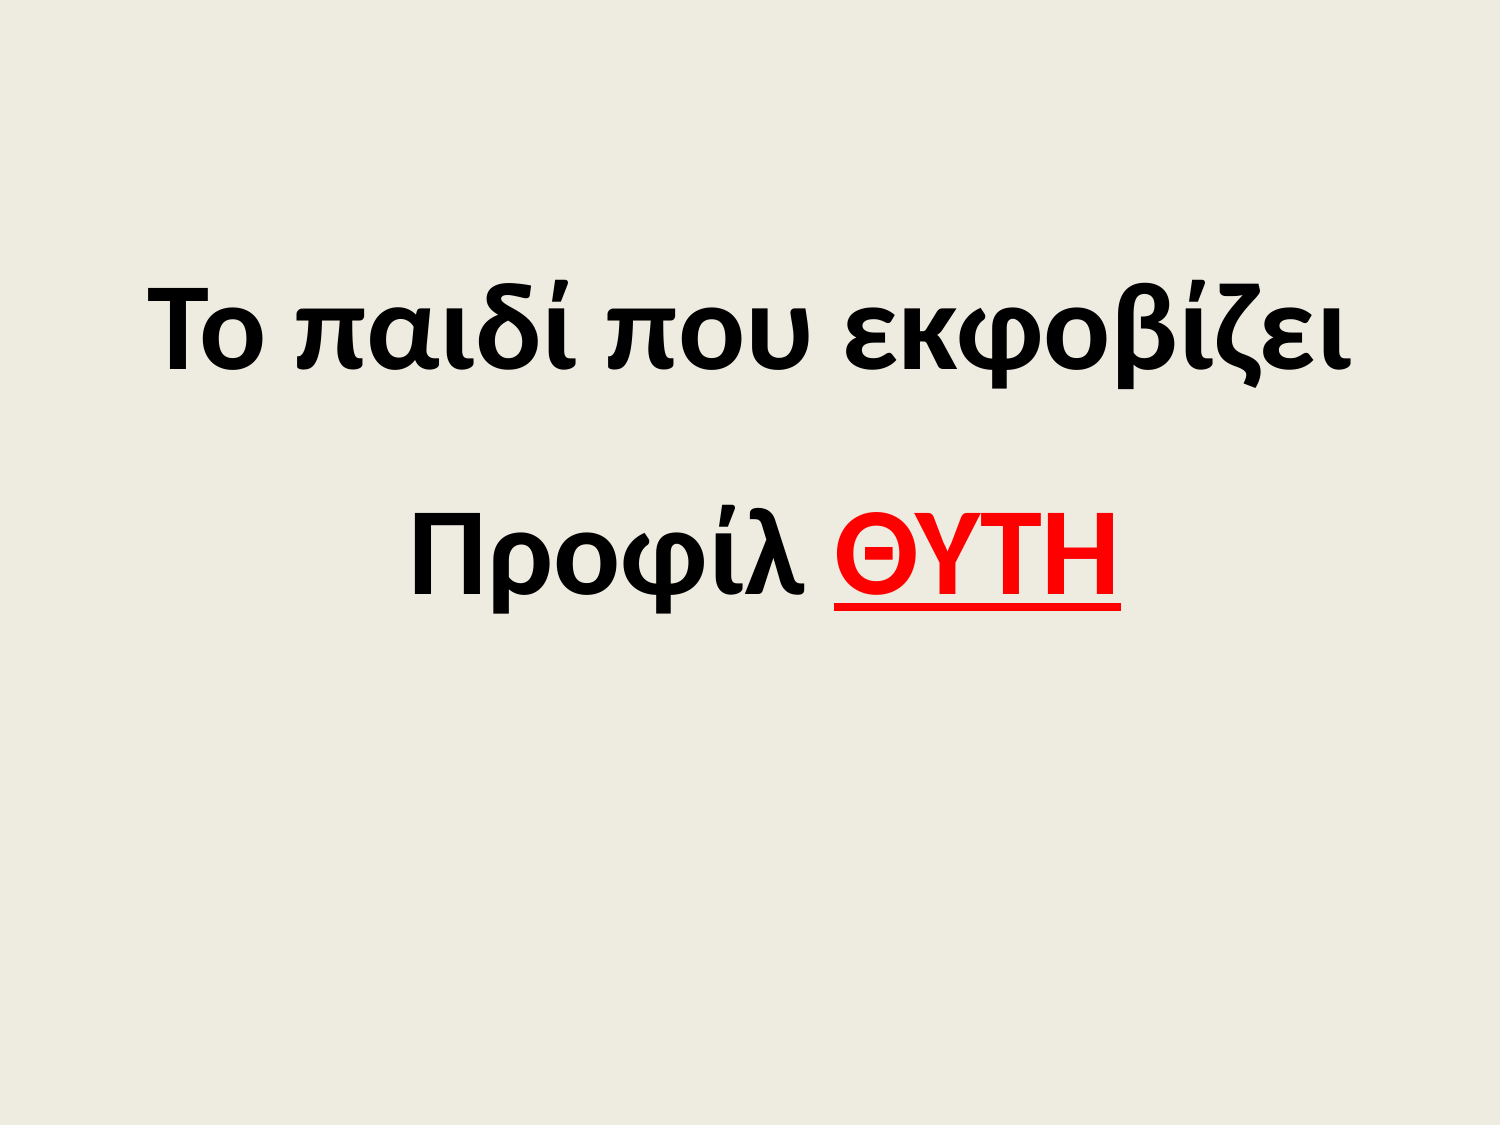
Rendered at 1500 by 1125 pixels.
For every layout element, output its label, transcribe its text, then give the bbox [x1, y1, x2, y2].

title Το παιδί που εκφοβίζει Προφίλ ΘΥΤΗ [29, 349, 1500, 591]
